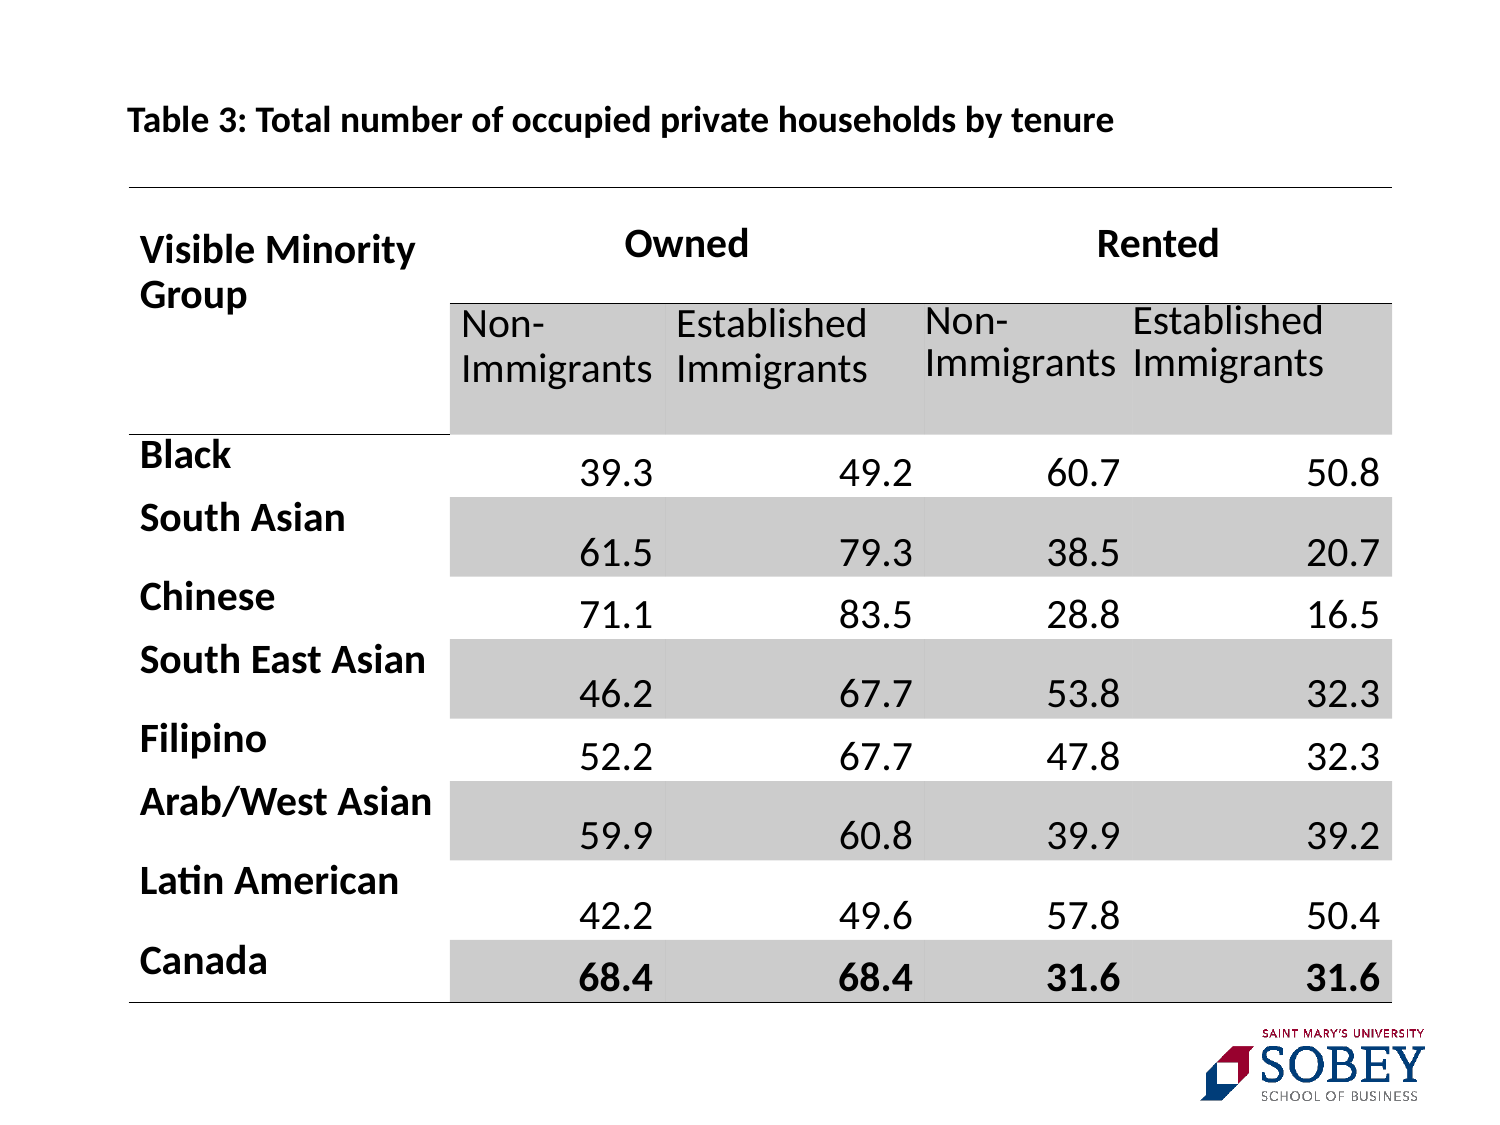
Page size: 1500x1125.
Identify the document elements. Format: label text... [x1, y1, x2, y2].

table_cell Non-Immigrants [925, 304, 1133, 435]
table_cell 50.4 [1133, 860, 1392, 940]
table_cell 42.2 [450, 860, 665, 940]
table_cell 32.3 [1133, 719, 1392, 781]
table_cell 67.7 [665, 719, 925, 781]
table_cell 38.5 [925, 497, 1133, 577]
table_cell Latin American [129, 860, 450, 940]
table_cell 47.8 [925, 719, 1133, 781]
table_cell 49.6 [665, 860, 925, 940]
table_cell 50.8 [1133, 435, 1392, 497]
table_header Owned [450, 188, 925, 303]
table_cell 46.2 [450, 639, 665, 719]
table_cell Black [129, 435, 450, 497]
table_cell 32.3 [1133, 639, 1392, 719]
table_cell 60.7 [925, 435, 1133, 497]
table_cell Established Immigrants [1133, 304, 1392, 435]
table_cell 59.9 [450, 781, 665, 860]
table_cell 31.6 [925, 940, 1133, 1002]
table_cell 28.8 [925, 577, 1133, 639]
table_cell Arab/West Asian [129, 781, 450, 860]
table_cell 68.4 [665, 940, 925, 1002]
table_header Rented [925, 188, 1392, 303]
table_cell 57.8 [925, 860, 1133, 940]
table_cell Filipino [129, 719, 450, 781]
table_cell 39.2 [1133, 781, 1392, 860]
table_cell 61.5 [450, 497, 665, 577]
table_cell South East Asian [129, 639, 450, 719]
text_box Table 3: Total number of occupied private households by tenure [112, 87, 1409, 148]
table_cell 31.6 [1133, 940, 1392, 1002]
table_cell 39.3 [450, 435, 665, 497]
table_cell 20.7 [1133, 497, 1392, 577]
table_cell South Asian [129, 497, 450, 577]
table_cell Established Immigrants [665, 304, 925, 435]
table_cell 52.2 [450, 719, 665, 781]
table_cell Non- Immigrants [450, 304, 665, 435]
table_cell 79.3 [665, 497, 925, 577]
table_cell 83.5 [665, 577, 925, 639]
table_cell 71.1 [450, 577, 665, 639]
table_cell 68.4 [450, 940, 665, 1002]
table_cell Canada [129, 940, 450, 1002]
table_cell 60.8 [665, 781, 925, 860]
table_cell 16.5 [1133, 577, 1392, 639]
table_cell 53.8 [925, 639, 1133, 719]
table_cell 67.7 [665, 639, 925, 719]
table_cell 49.2 [665, 435, 925, 497]
picture [1200, 1029, 1425, 1101]
table_cell 39.9 [925, 781, 1133, 860]
table_cell Chinese [129, 577, 450, 639]
table_header Visible Minority Group [129, 188, 450, 434]
